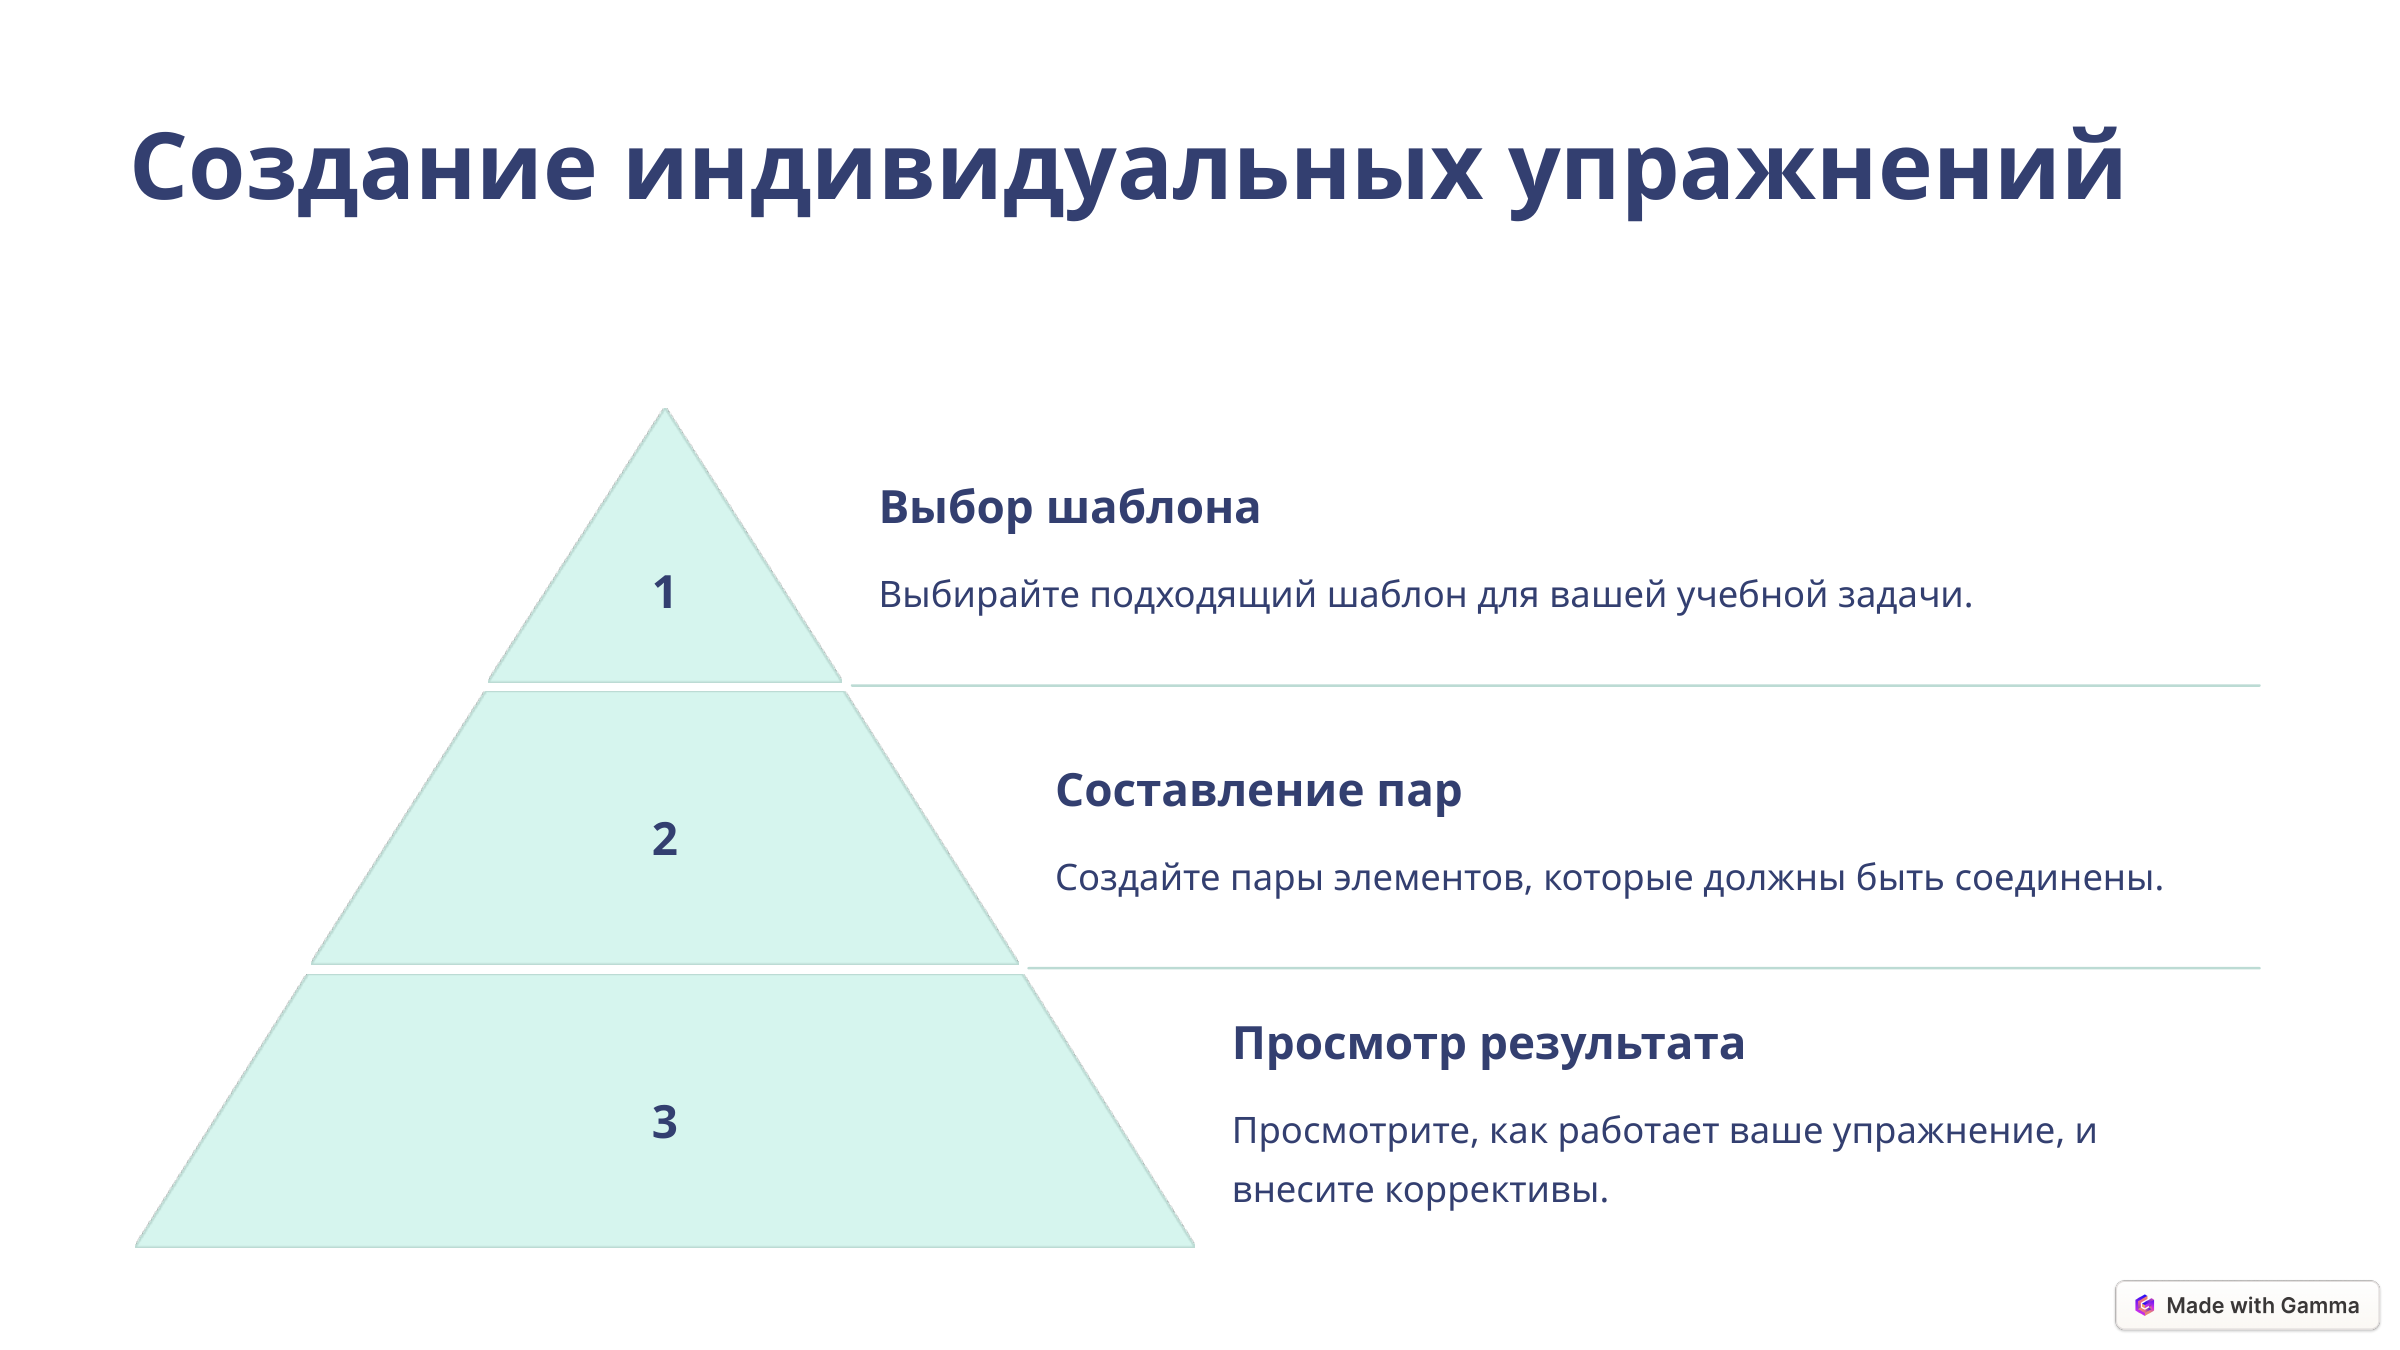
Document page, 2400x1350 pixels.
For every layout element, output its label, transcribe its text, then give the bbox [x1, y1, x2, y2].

text_box Просмотрите, как работает ваше упражнение, и внесите коррективы. [1231, 1091, 2233, 1211]
text_box Составление пар [1055, 758, 1579, 817]
text_box Создание индивидуальных упражнений [129, 102, 2270, 335]
picture [311, 691, 1019, 965]
text_box Создайте пары элементов, которые должны быть соединены. [1055, 838, 2178, 898]
text_box Просмотр результата [1231, 1011, 1891, 1070]
text_box Выбирайте подходящий шаблон для вашей учебной задачи. [878, 555, 1987, 616]
text_box Выбор шаблона [878, 475, 1369, 534]
picture [2106, 1271, 2389, 1339]
picture [135, 974, 1195, 1248]
text_box [1027, 966, 2261, 970]
picture [488, 408, 842, 683]
